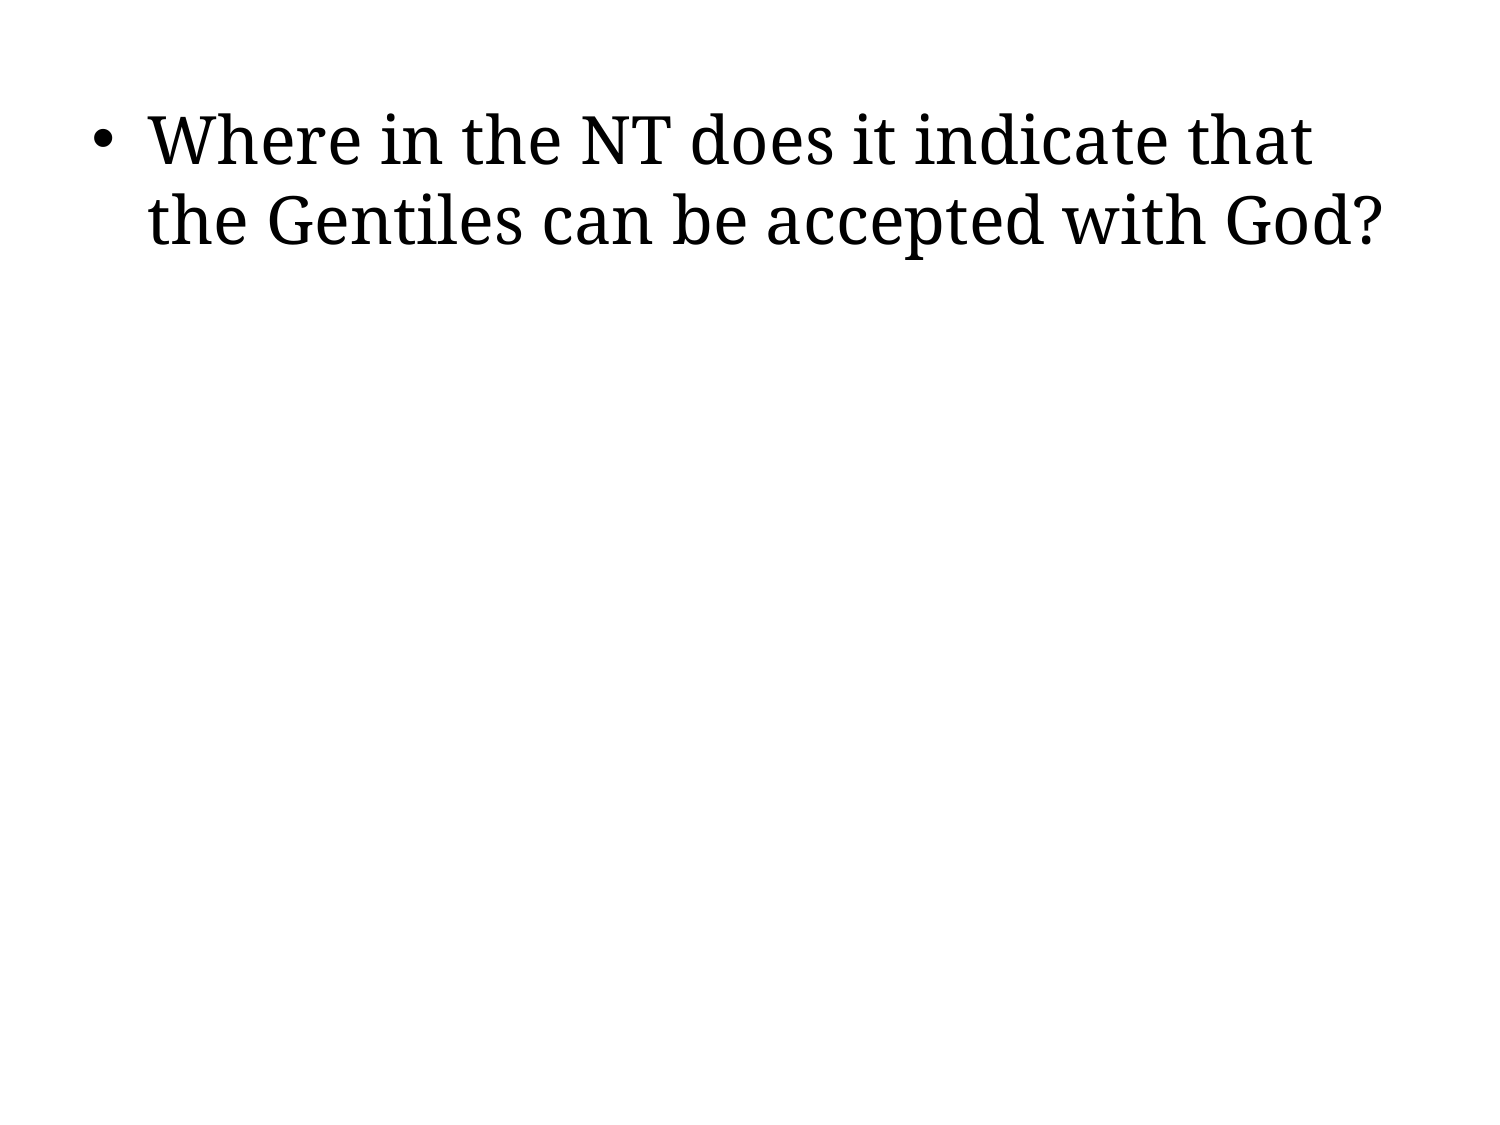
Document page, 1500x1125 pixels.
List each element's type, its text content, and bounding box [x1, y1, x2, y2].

list Where in the NT does it indicate that the Gentiles can be accepted with God? [76, 90, 1427, 976]
